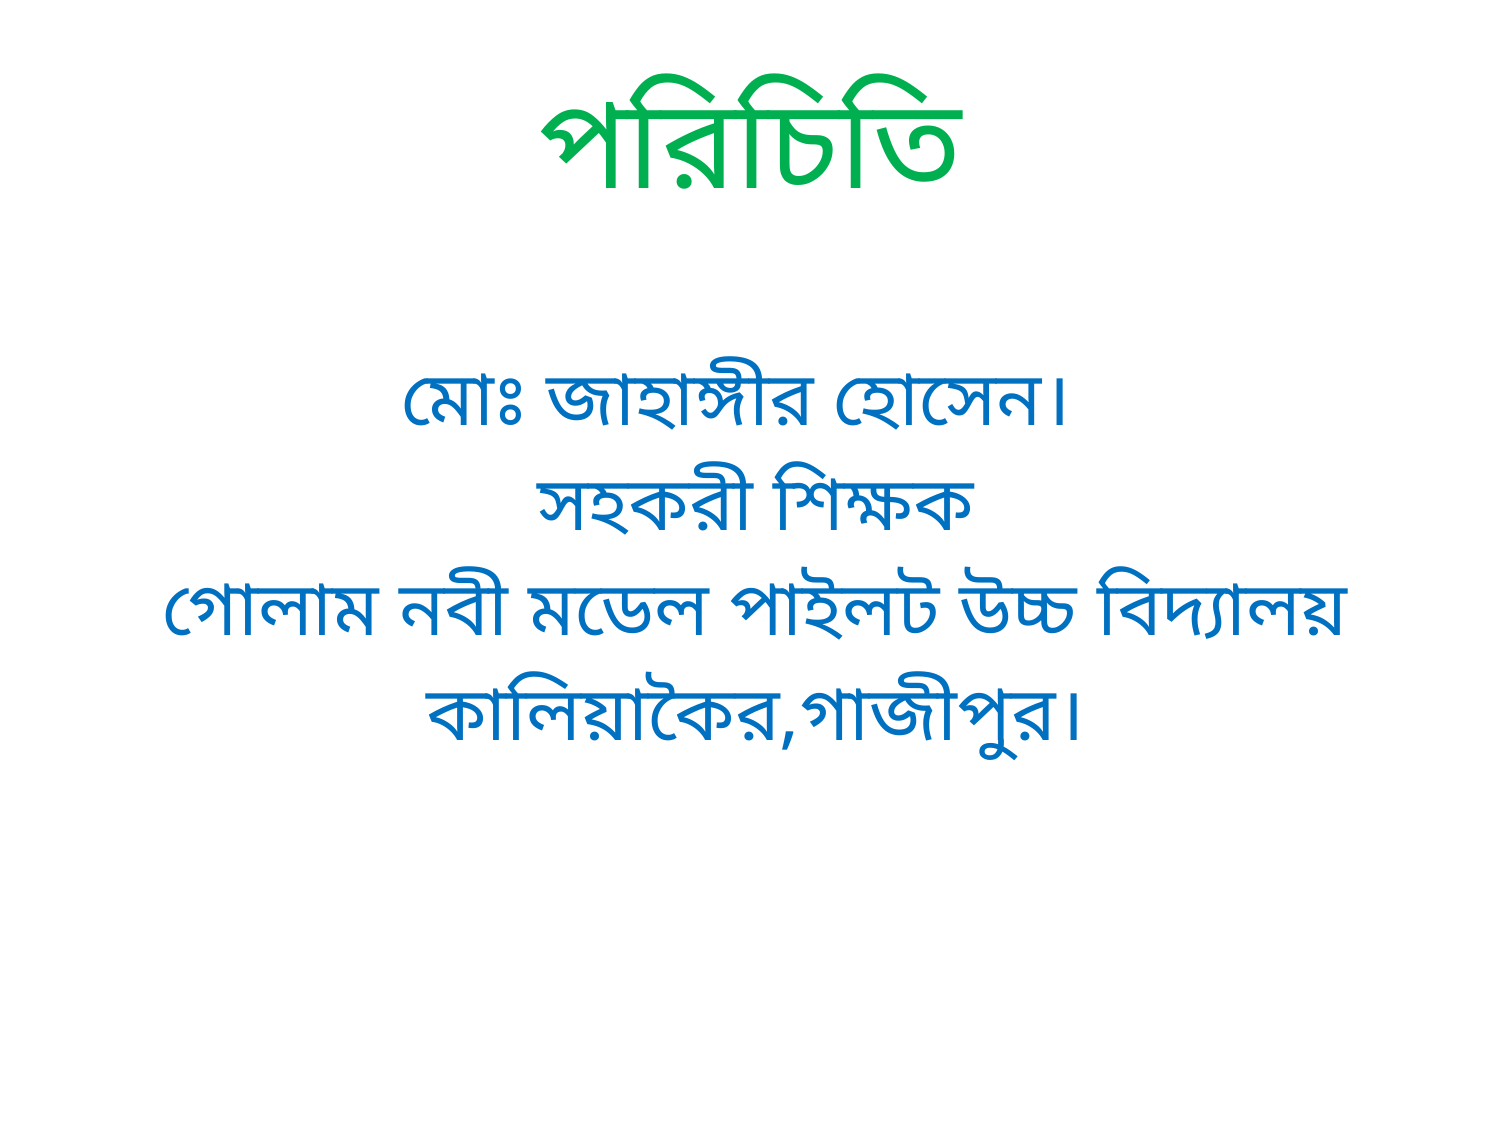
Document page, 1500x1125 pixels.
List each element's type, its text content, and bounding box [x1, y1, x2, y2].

list মোঃ জাহাঙ্গীর হোসেন। সহকরী শিক্ষক গোলাম নবী মডেল পাইলট উচ্চ বিদ্যালয় কালিয়াকৈর,গাজীপুর। [75, 237, 1425, 1005]
title পরিচিতি [75, 45, 1425, 233]
